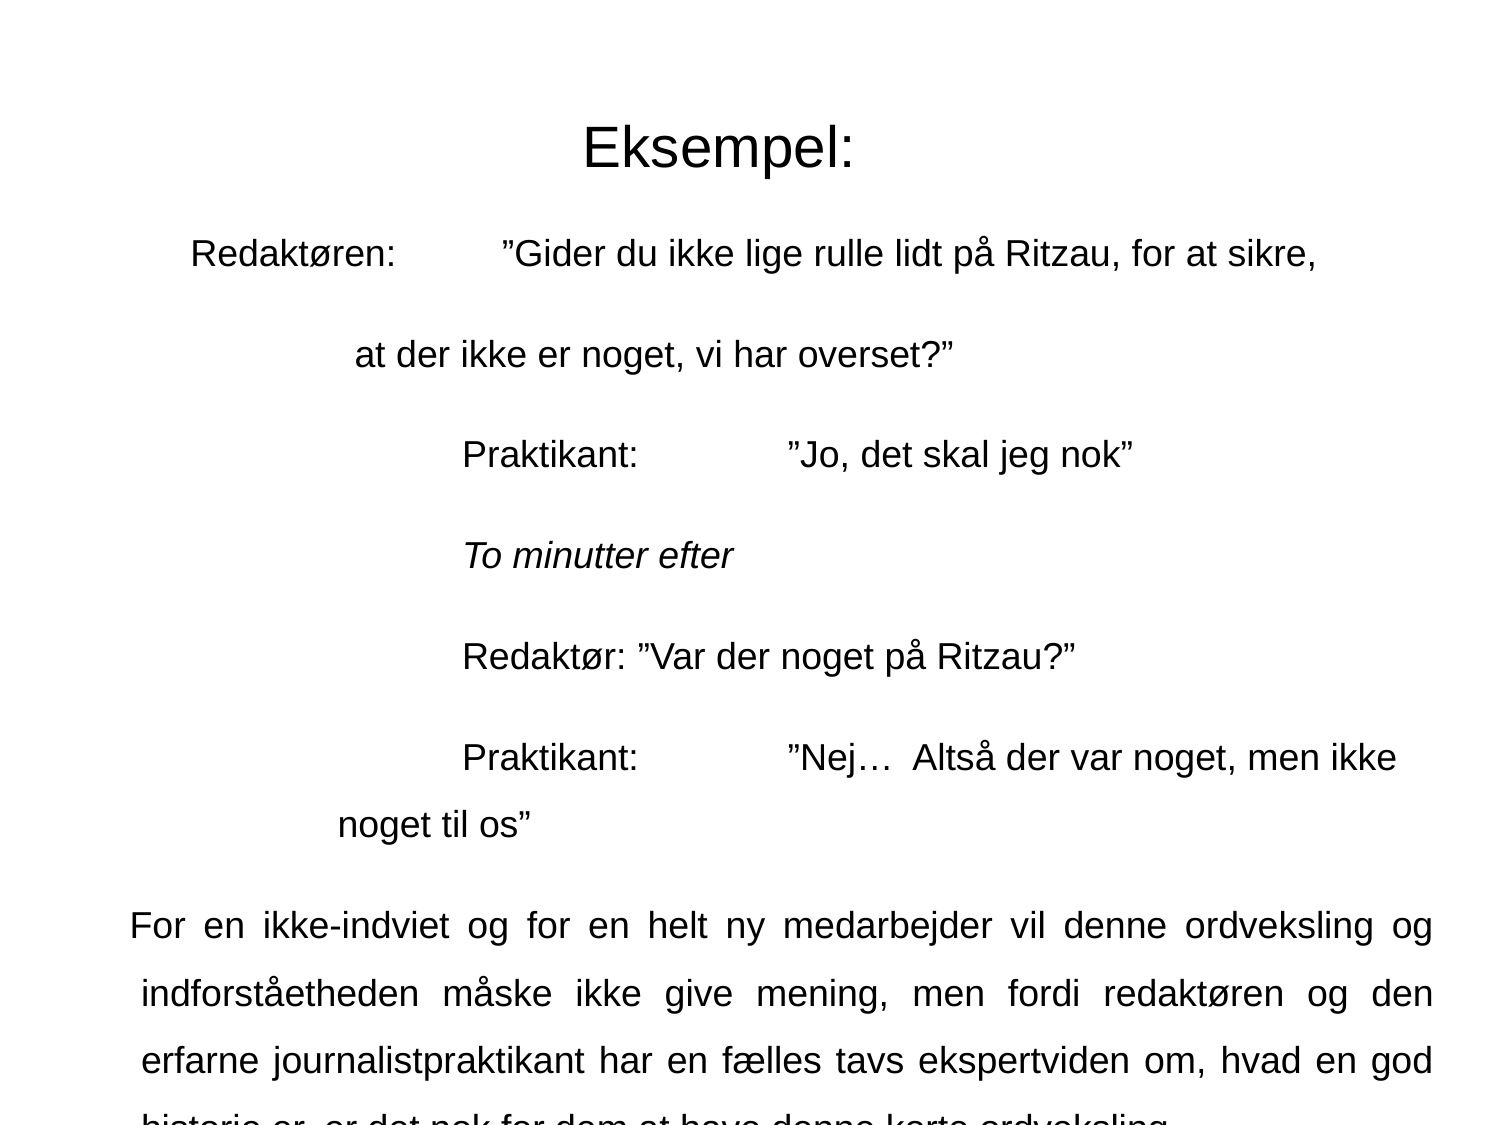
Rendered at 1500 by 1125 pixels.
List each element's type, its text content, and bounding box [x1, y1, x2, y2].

list Redaktøren: ”Gider du ikke lige rulle lidt på Ritzau, for at sikre, at der ikke er noget, vi har overset?” Praktikant: ”Jo, det skal jeg nok” To minutter efter Redaktør: ”Var der noget på Ritzau?” Praktikant: ”Nej… Altså der var noget, men ikke noget til os” For en ikke-indviet og for en helt ny medarbejder vil denne ordveksling og indforståetheden måske ikke give mening, men fordi redaktøren og den erfarne journalistpraktikant har en fælles tavs ekspertviden om, hvad en god historie er, er det nok for dem at have denne korte ordveksling. [51, 191, 1449, 939]
title Eksempel: [20, 94, 1418, 220]
